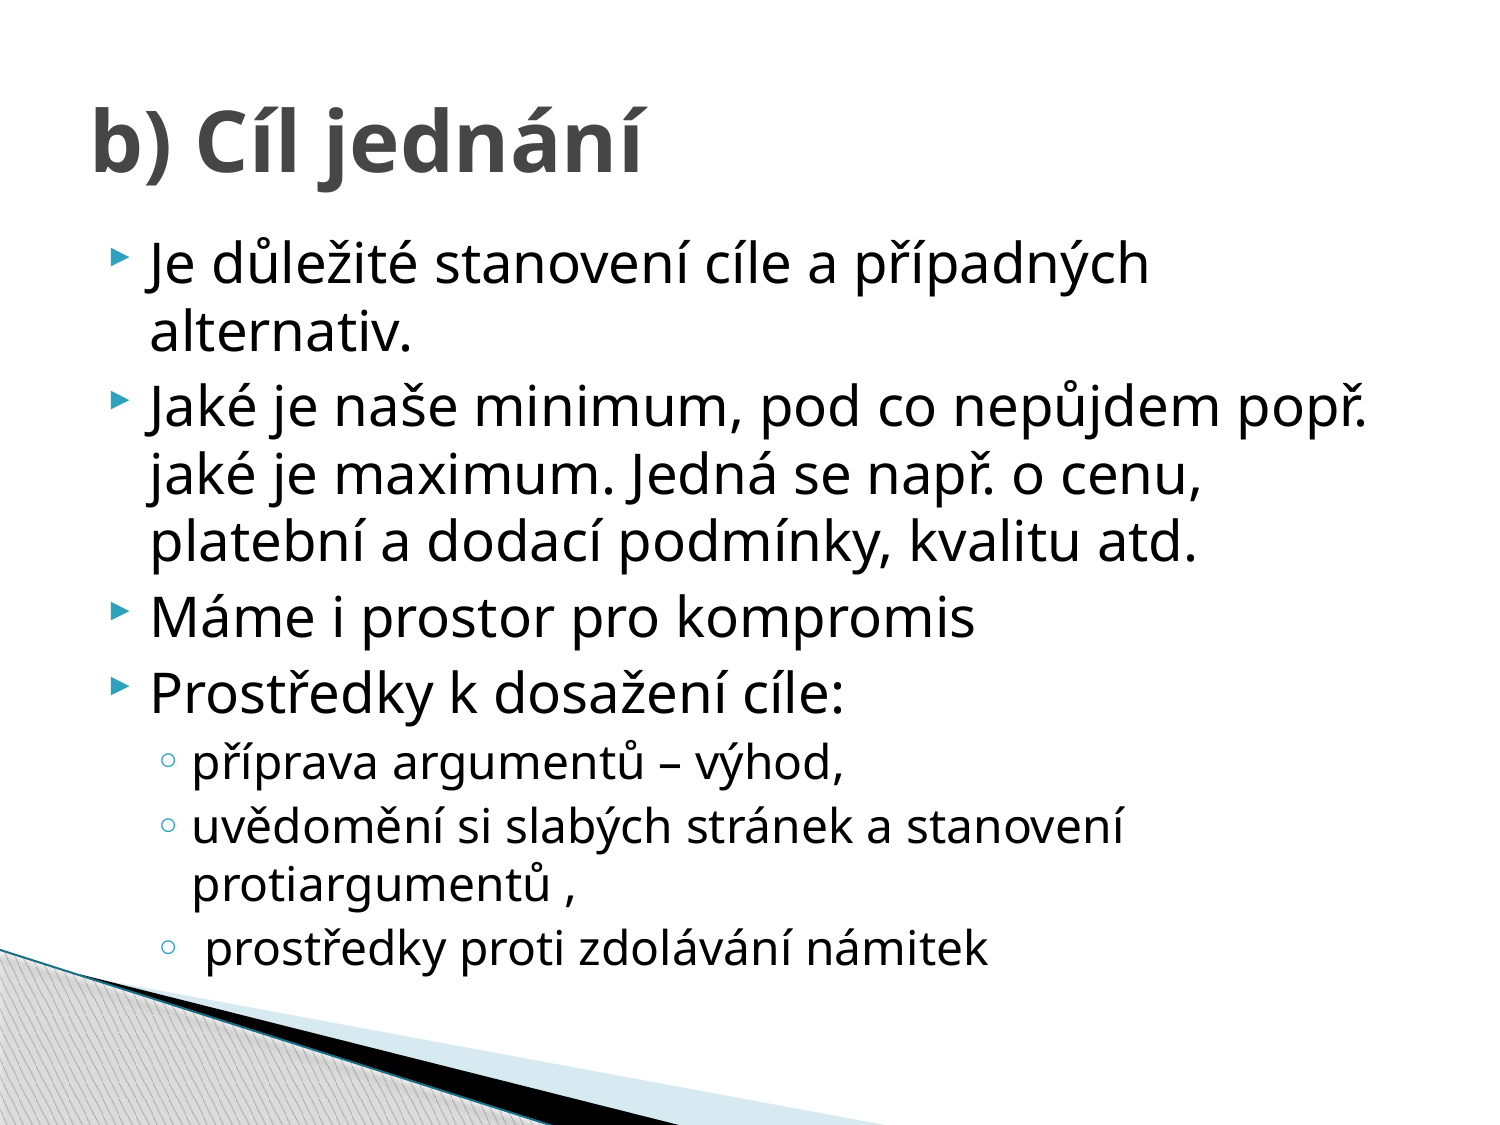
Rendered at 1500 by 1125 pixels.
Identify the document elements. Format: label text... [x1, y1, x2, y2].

title b) Cíl jednání [75, 45, 1425, 233]
list Je důležité stanovení cíle a případných alternativ. Jaké je naše minimum, pod co nepůjdem popř. jaké je maximum. Jedná se např. o cenu, platební a dodací podmínky, kvalitu atd. Máme i prostor pro kompromis Prostředky k dosažení cíle: příprava argumentů – výhod, uvědomění si slabých stránek a stanovení protiargumentů , prostředky proti zdolávání námitek [75, 233, 1425, 1005]
